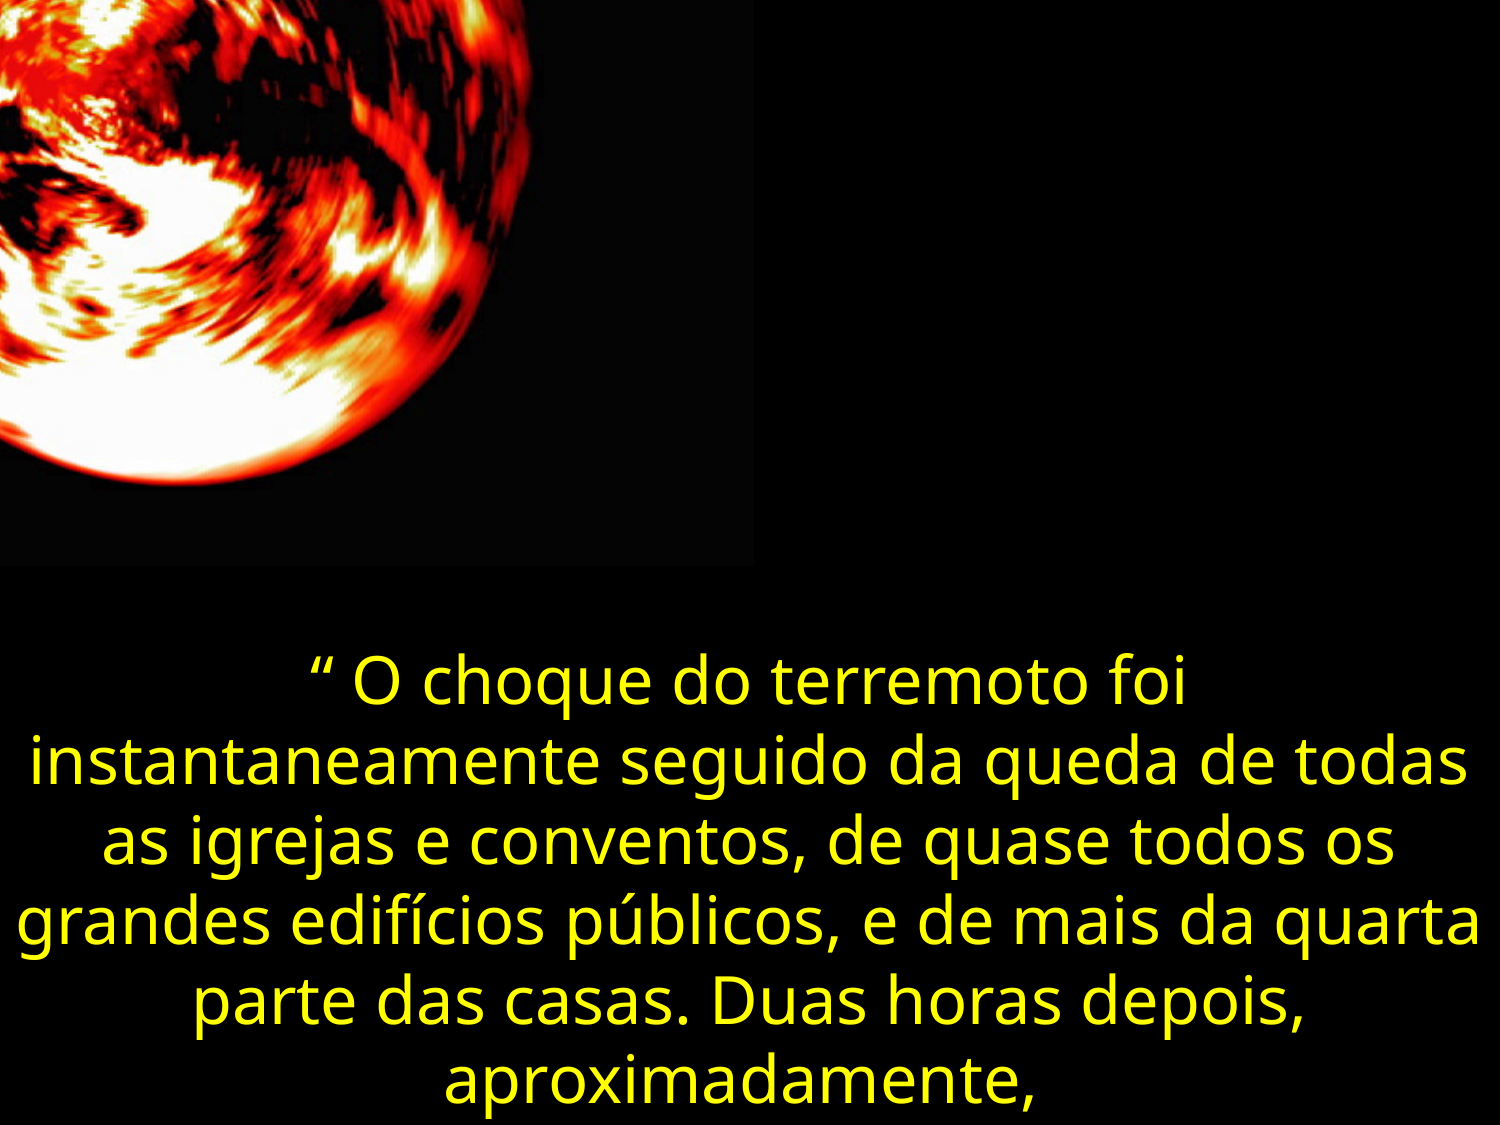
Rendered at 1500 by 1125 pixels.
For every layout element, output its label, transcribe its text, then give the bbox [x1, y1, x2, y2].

text_box “ O choque do terremoto foi instantaneamente seguido da queda de todas as igrejas e conventos, de quase todos os grandes edifícios públicos, e de mais da quarta parte das casas. Duas horas depois, aproximadamente, [0, 630, 1500, 1125]
picture [0, 0, 755, 566]
